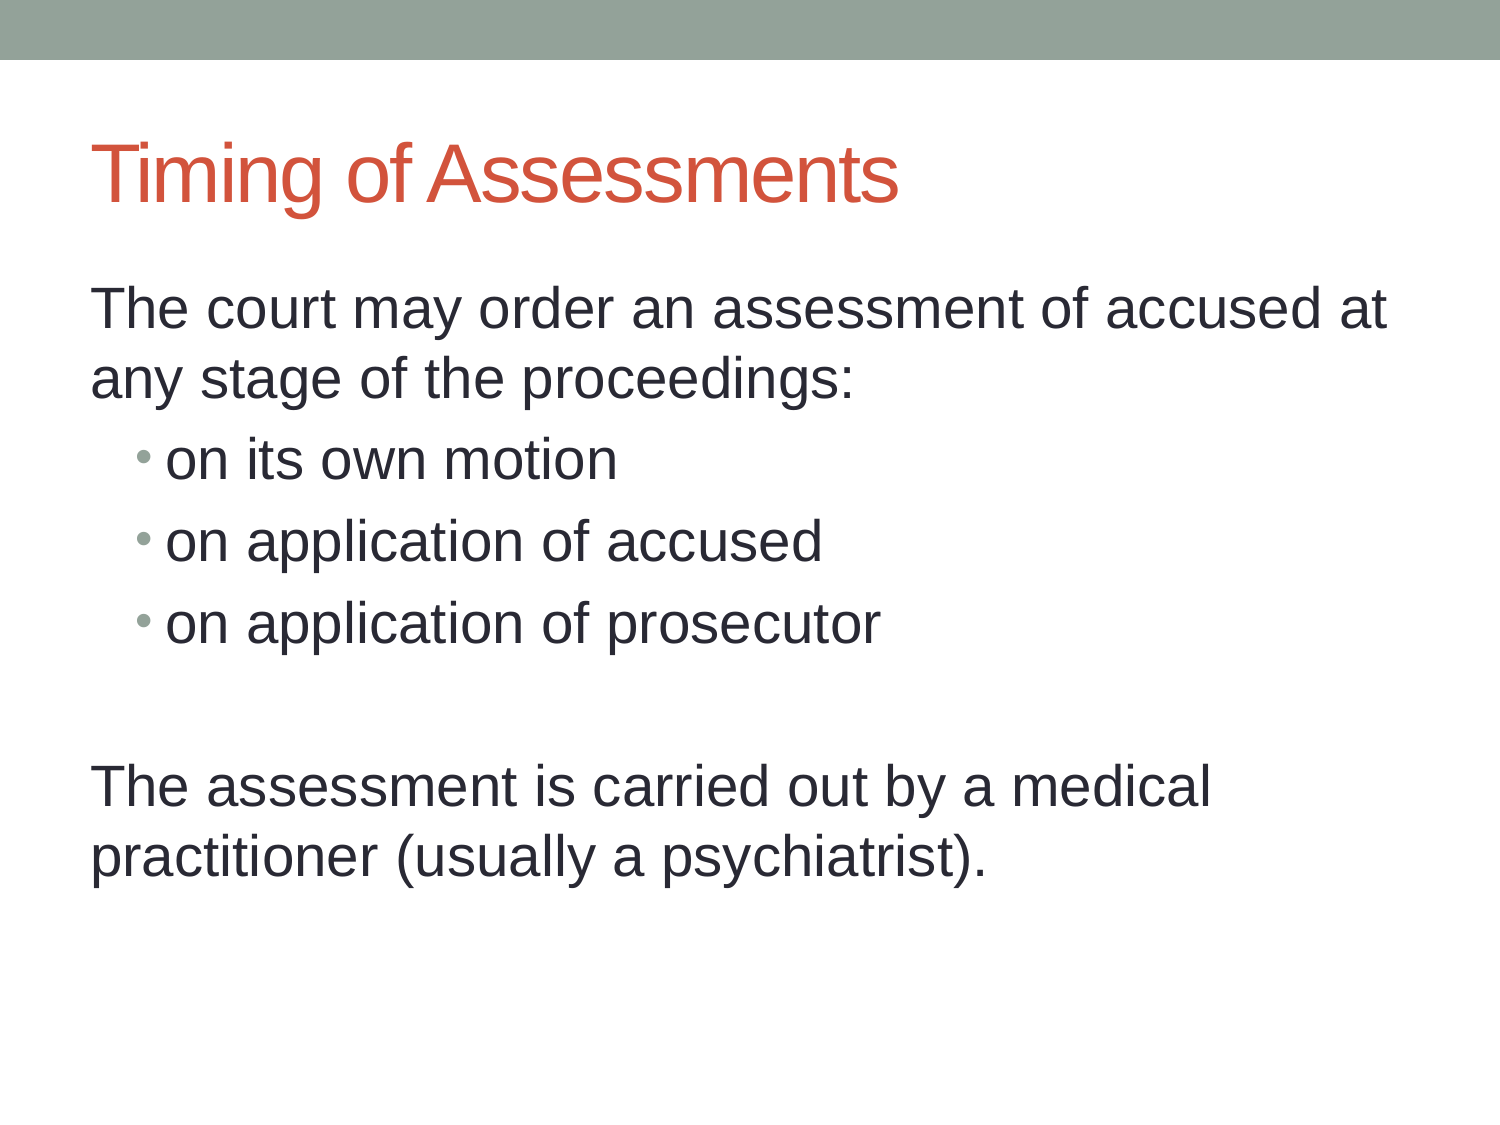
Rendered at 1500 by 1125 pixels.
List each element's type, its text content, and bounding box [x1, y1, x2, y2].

title Timing of Assessments [75, 87, 1425, 250]
list The court may order an assessment of accused at any stage of the proceedings: on its own motion on application of accused on application of prosecutor The assessment is carried out by a medical practitioner (usually a psychiatrist). [75, 262, 1425, 1063]
